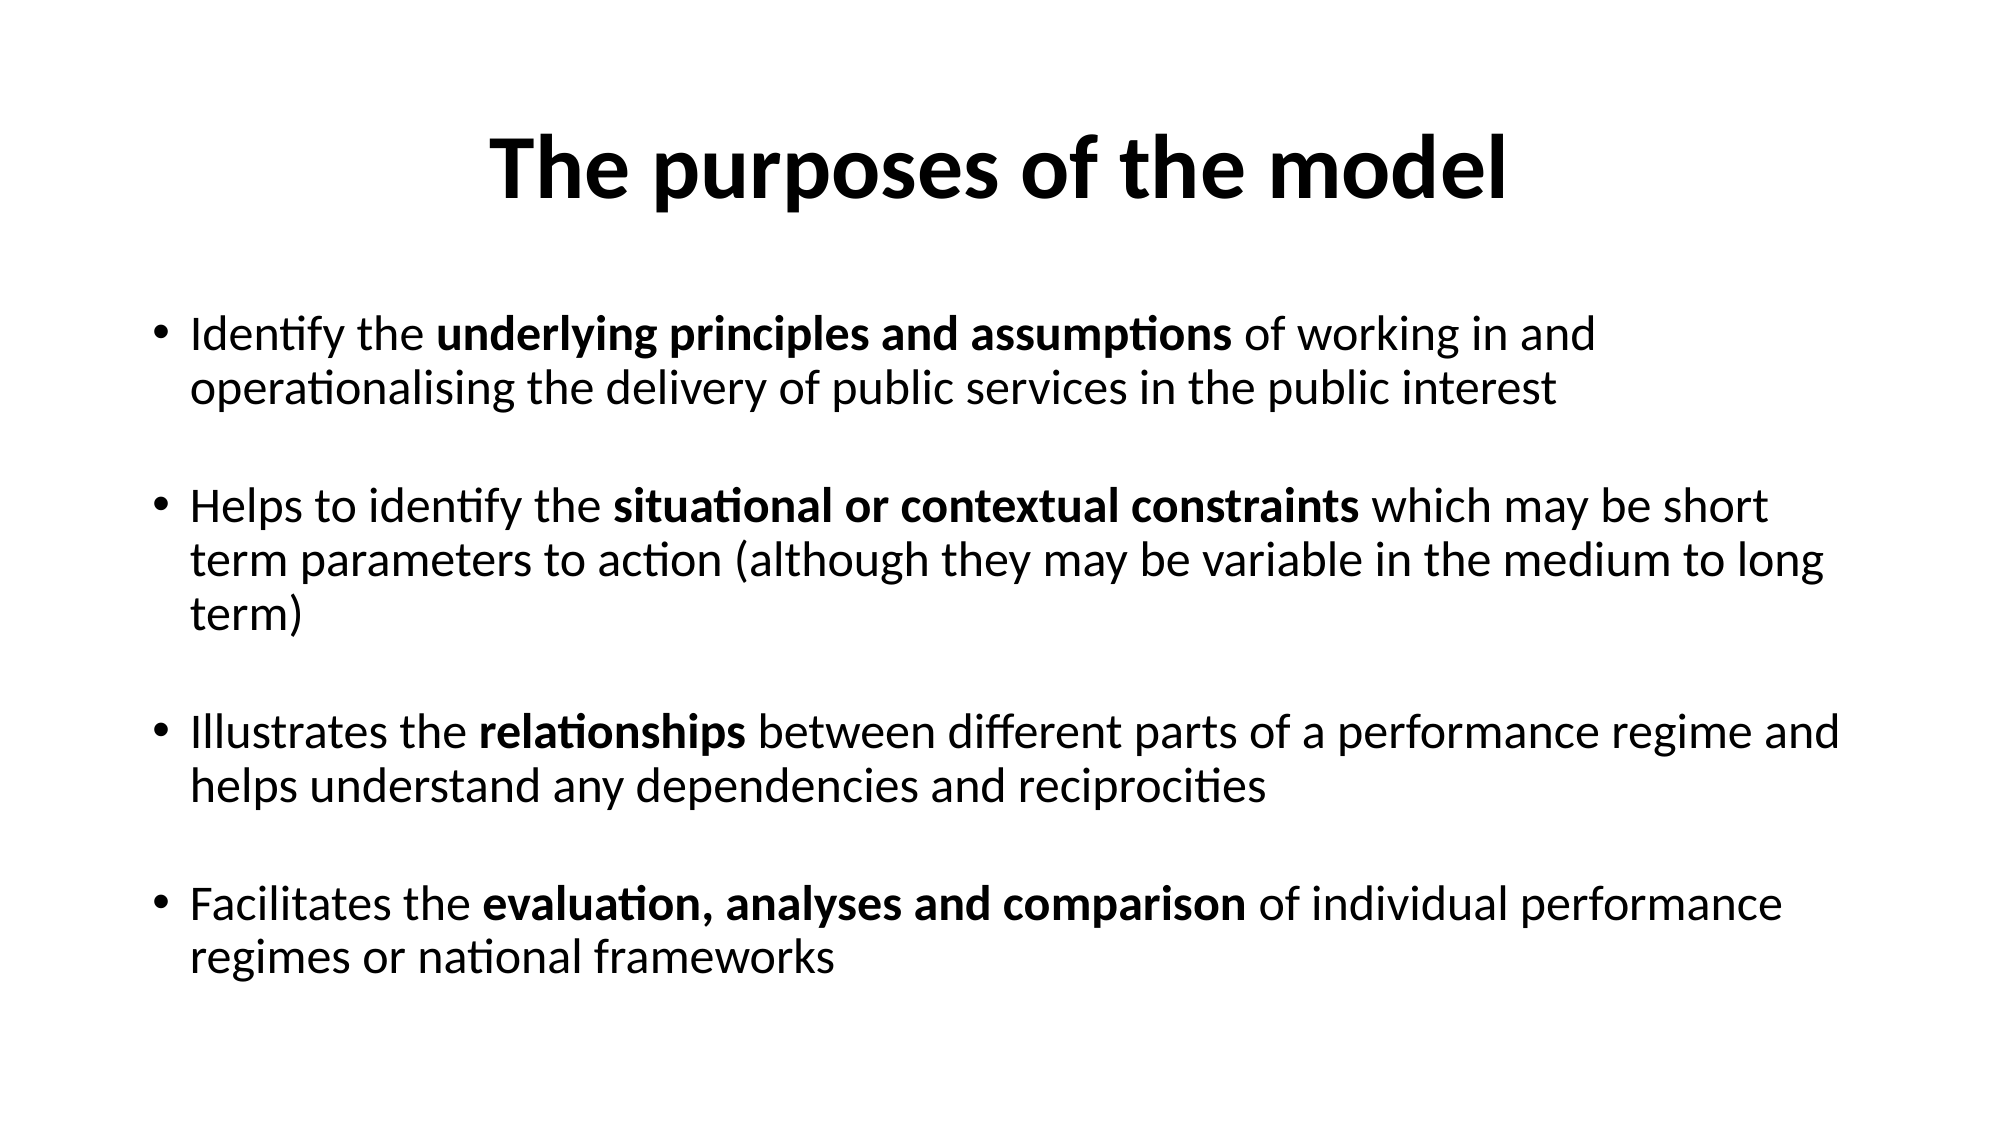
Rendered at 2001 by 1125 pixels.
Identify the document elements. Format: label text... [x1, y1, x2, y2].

title The purposes of the model [137, 59, 1863, 278]
list Identify the underlying principles and assumptions of working in and operationalising the delivery of public services in the public interest Helps to identify the situational or contextual constraints which may be short term parameters to action (although they may be variable in the medium to long term) Illustrates the relationships between different parts of a performance regime and helps understand any dependencies and reciprocities Facilitates the evaluation, analyses and comparison of individual performance regimes or national frameworks [137, 299, 1863, 1014]
